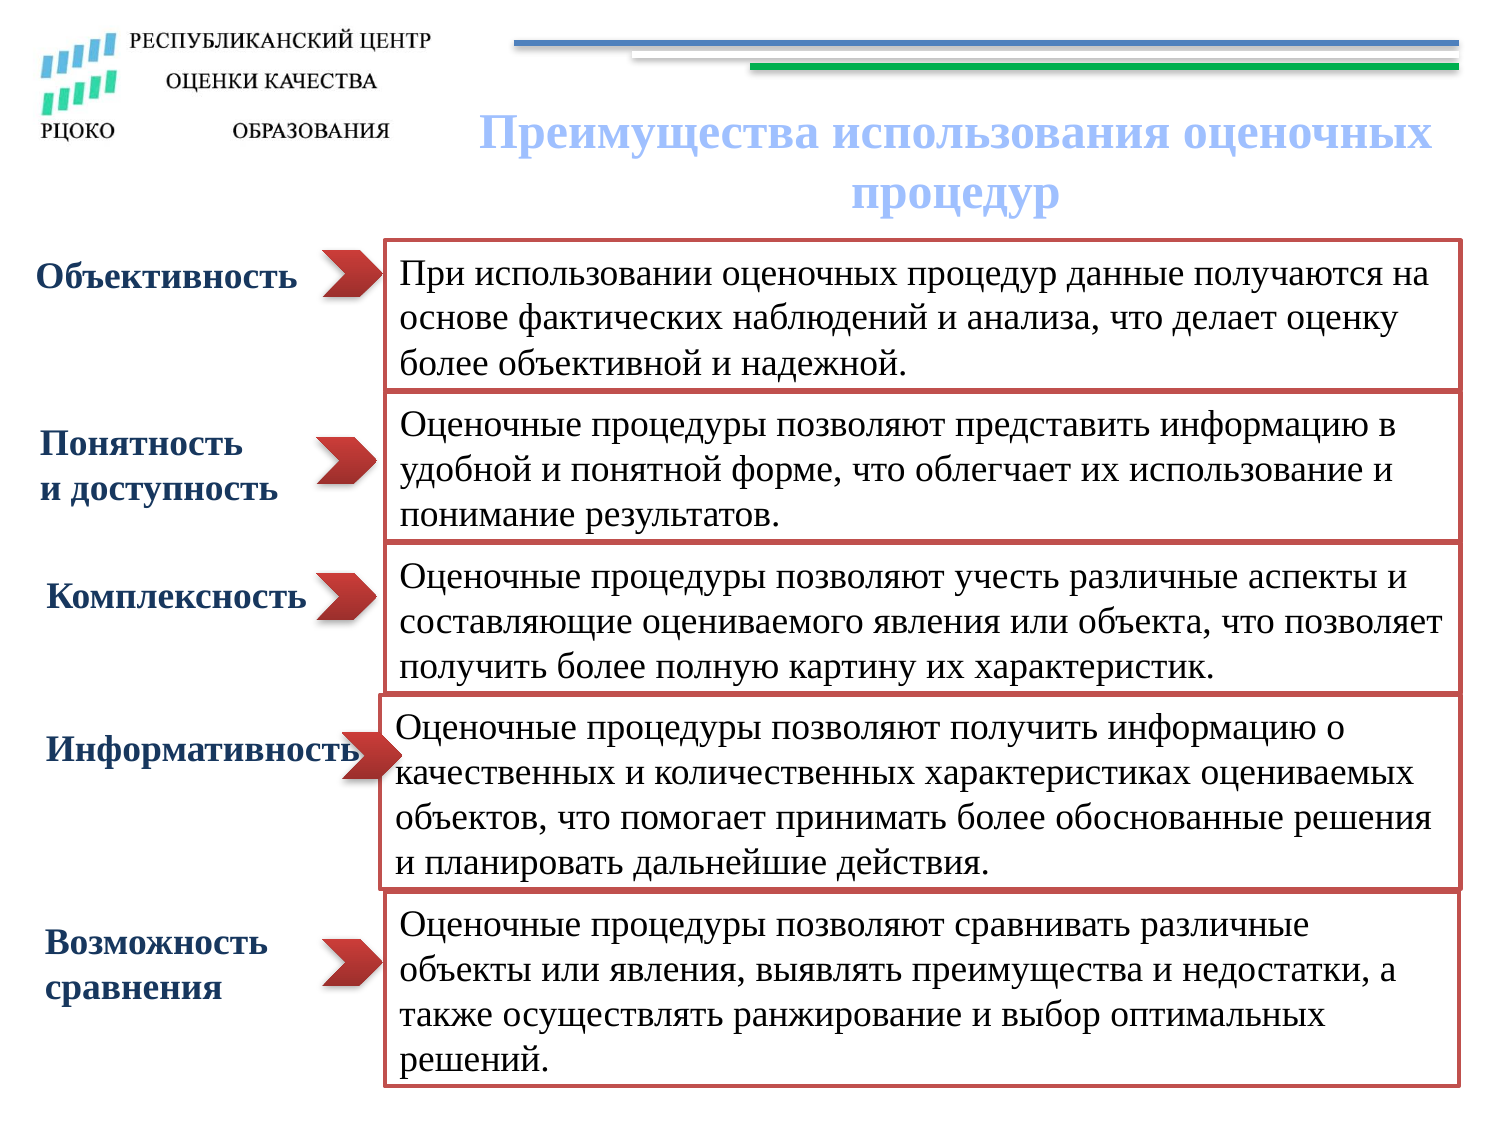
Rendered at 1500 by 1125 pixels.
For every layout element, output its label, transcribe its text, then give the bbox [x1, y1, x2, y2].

text_box При использовании оценочных процедур данные получаются на основе фактических наблюдений и анализа, что делает оценку более объективной и надежной. [383, 238, 1463, 390]
text_box [322, 250, 383, 298]
text_box Оценочные процедуры позволяют представить информацию в удобной и понятной форме, что облегчает их использование и понимание результатов. [383, 390, 1463, 541]
text_box [341, 731, 403, 780]
text_box Информативность [31, 716, 375, 777]
text_box Оценочные процедуры позволяют сравнивать различные объекты или явления, выявлять преимущества и недостатки, а также осуществлять ранжирование и выбор оптимальных решений. [383, 889, 1461, 1088]
picture [0, 14, 454, 188]
text_box Объективность [20, 243, 325, 304]
text_box [316, 437, 378, 485]
text_box Комплексность [31, 563, 323, 624]
text_box Преимущества использования оценочных процедур [453, 91, 1459, 227]
text_box Понятность и доступность [25, 410, 294, 515]
text_box Оценочные процедуры позволяют получить информацию о качественных и количественных характеристиках оцениваемых объектов, что помогает принимать более обоснованные решения и планировать дальнейшие действия. [378, 693, 1463, 891]
text_box Возможность сравнения [30, 909, 379, 1014]
text_box [322, 938, 383, 986]
text_box Оценочные процедуры позволяют учесть различные аспекты и составляющие оцениваемого явления или объекта, что позволяет получить более полную картину их характеристик. [383, 541, 1463, 693]
text_box [316, 572, 377, 621]
